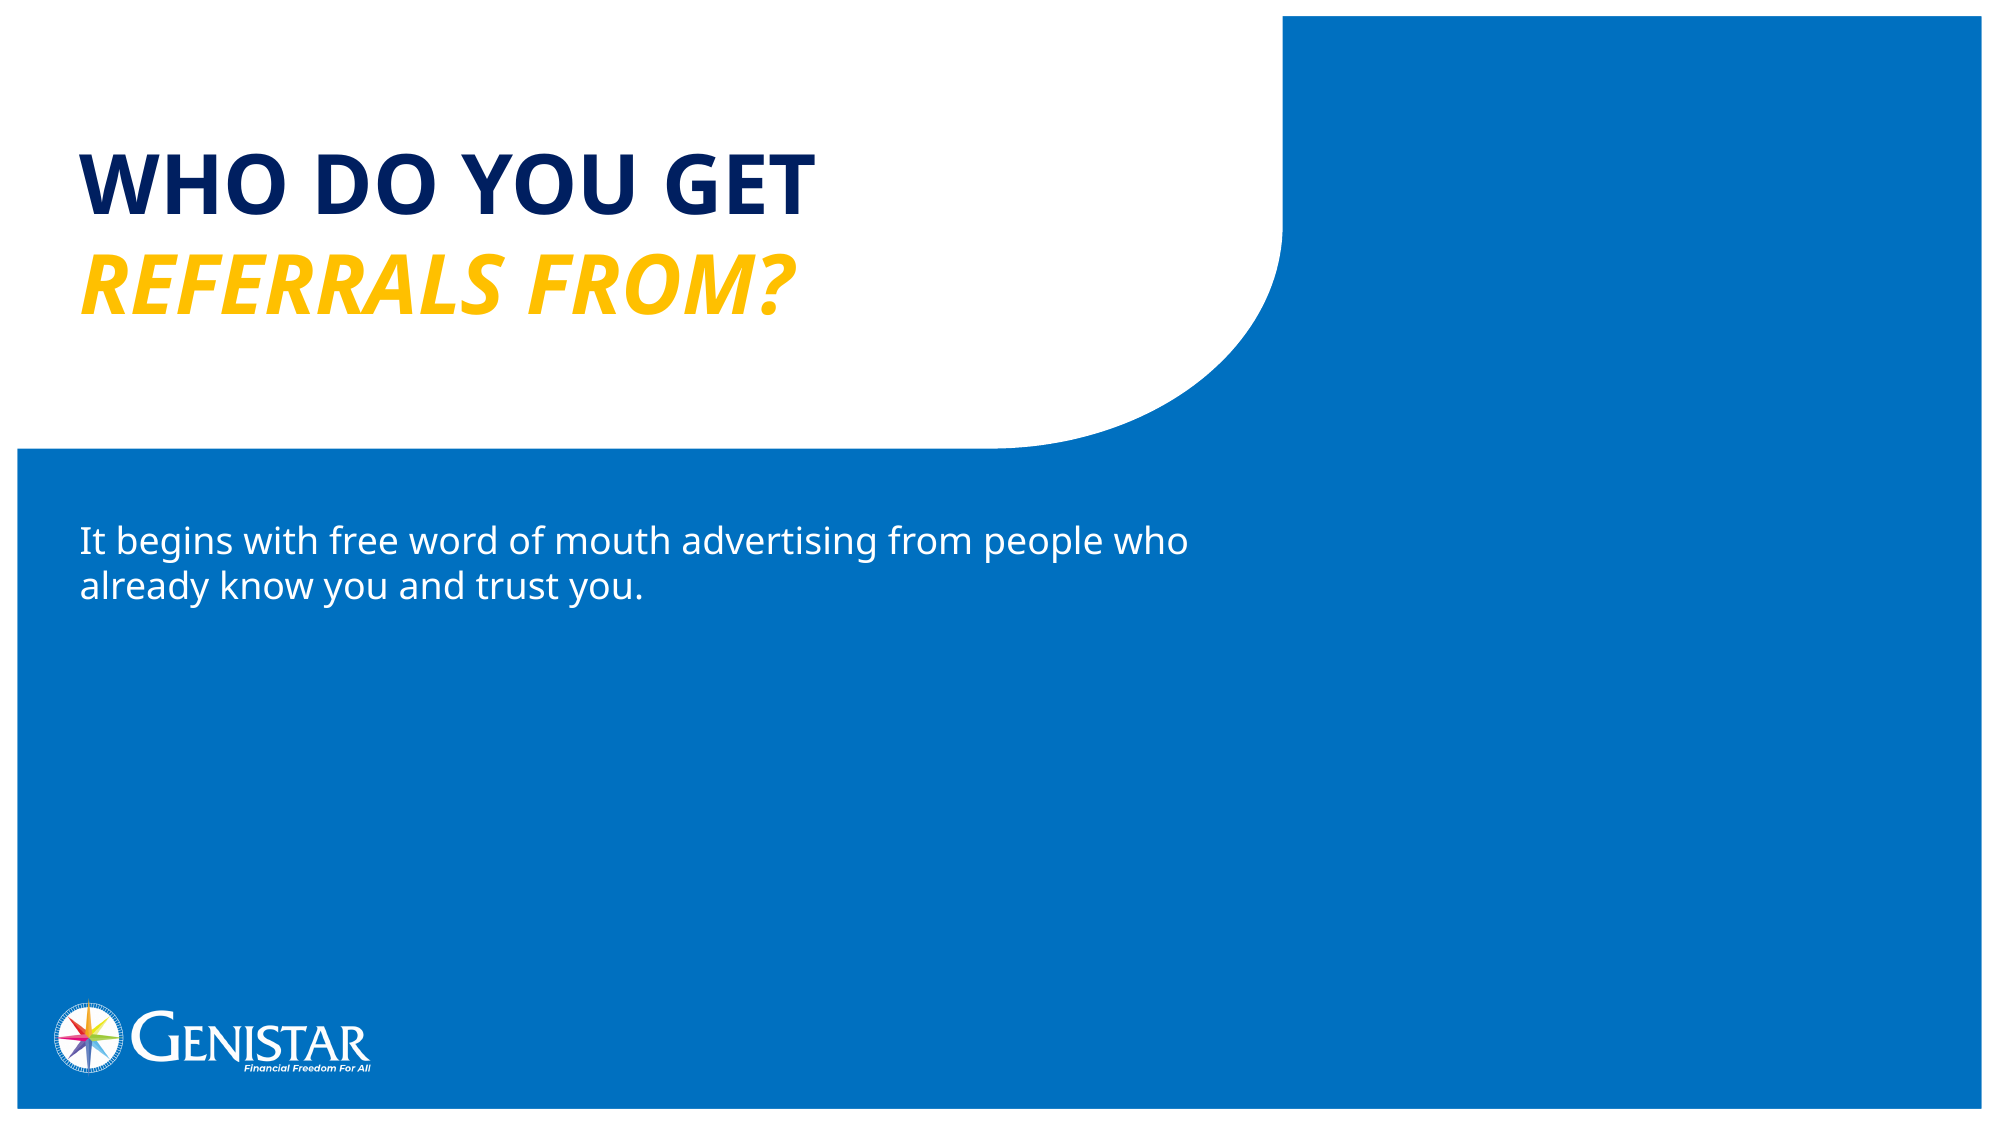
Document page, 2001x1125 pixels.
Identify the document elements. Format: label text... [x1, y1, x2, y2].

picture [48, 993, 382, 1086]
text_box WHO DO YOU GET REFERRALS FROM? [64, 123, 1050, 339]
text_box It begins with free word of mouth advertising from people who already know you and trust you. [64, 509, 1288, 615]
